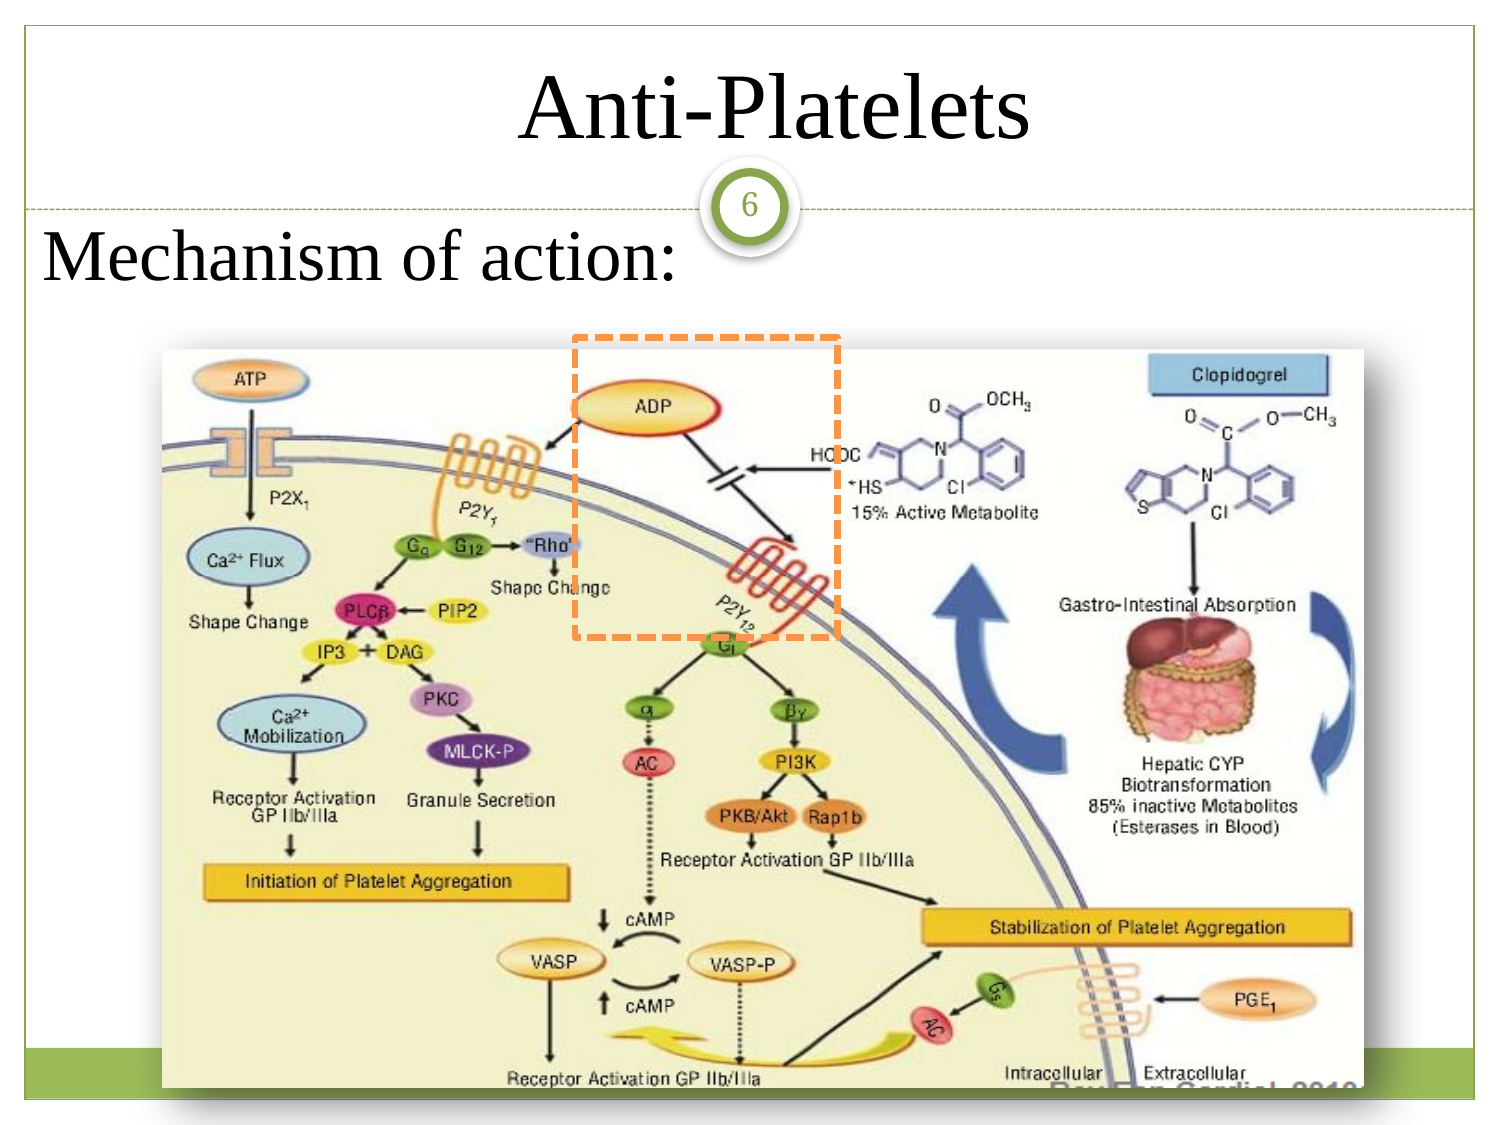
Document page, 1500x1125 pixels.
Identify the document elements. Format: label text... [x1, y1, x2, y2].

text_box [574, 336, 838, 347]
text_box Anti-Platelets [50, 37, 1500, 165]
picture [162, 349, 1365, 1088]
slide_number 6 [712, 169, 788, 243]
text_box Mechanism of action: [27, 199, 695, 303]
